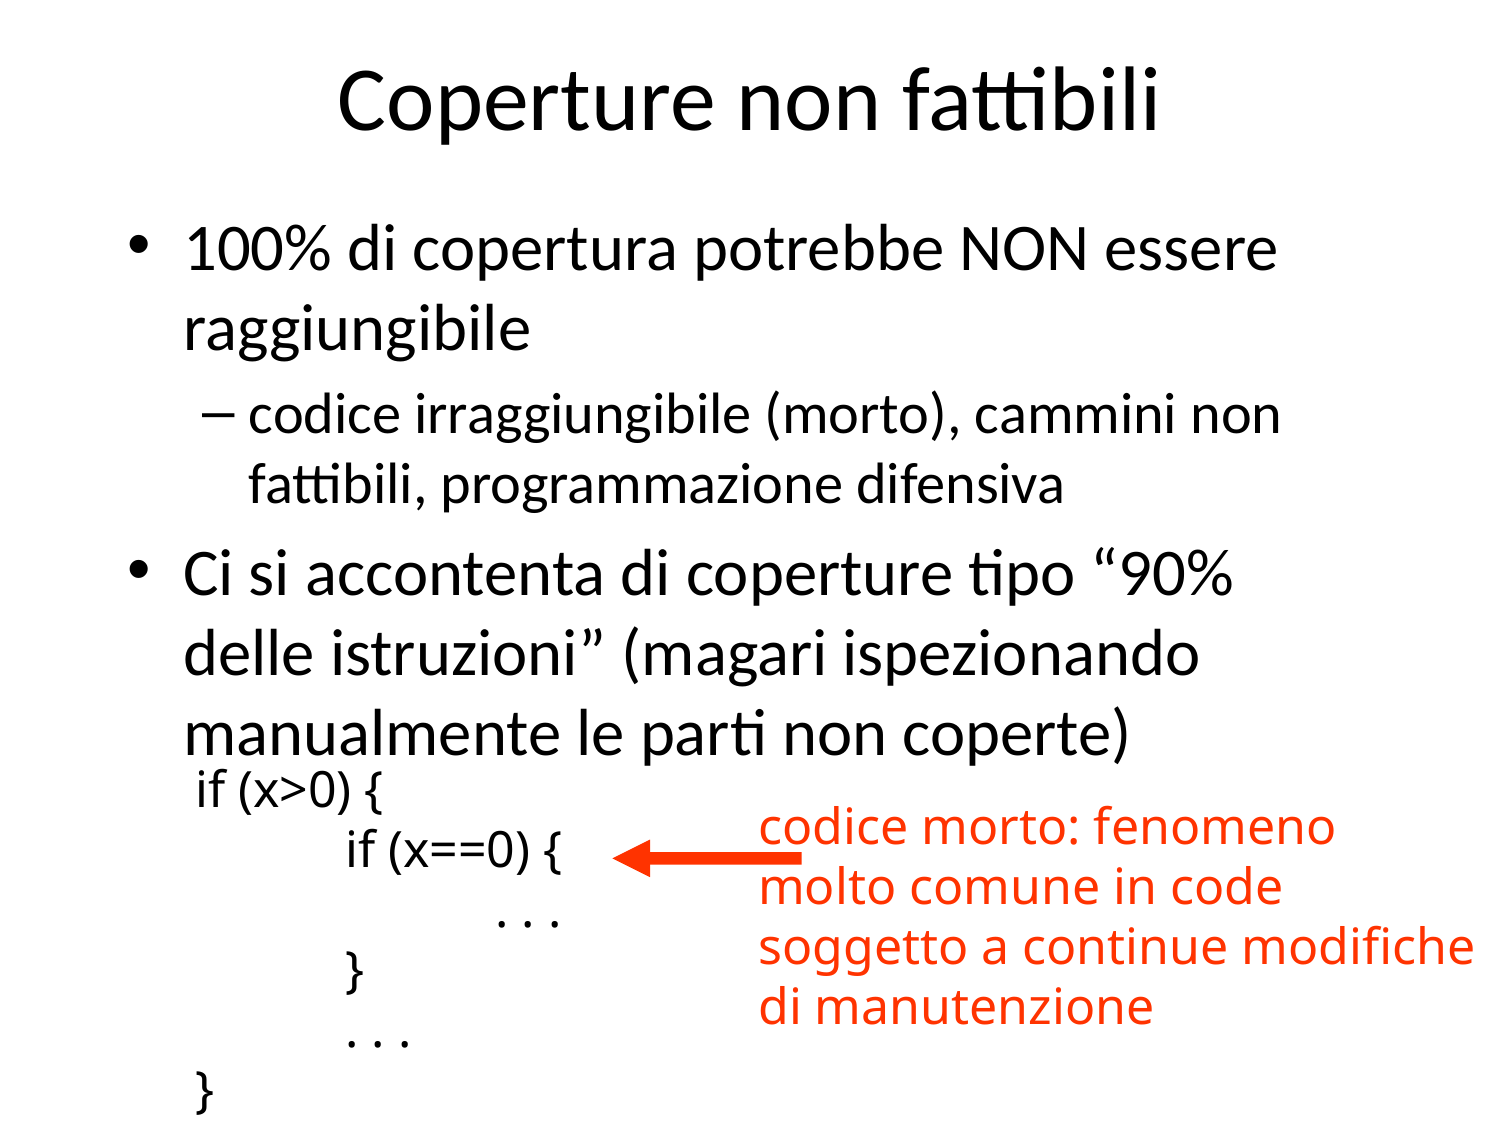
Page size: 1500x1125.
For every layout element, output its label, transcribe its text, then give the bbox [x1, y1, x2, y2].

list 100% di copertura potrebbe NON essere raggiungibile codice irraggiungibile (morto), cammini non fattibili, programmazione difensiva Ci si accontenta di coperture tipo “90% delle istruzioni” (magari ispezionando manualmente le parti non coperte) [112, 196, 1388, 872]
title Coperture non fattibili [112, 0, 1388, 188]
text_box if (x>0) { if (x==0) { . . . } . . . } [180, 750, 645, 1125]
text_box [612, 787, 1469, 1046]
